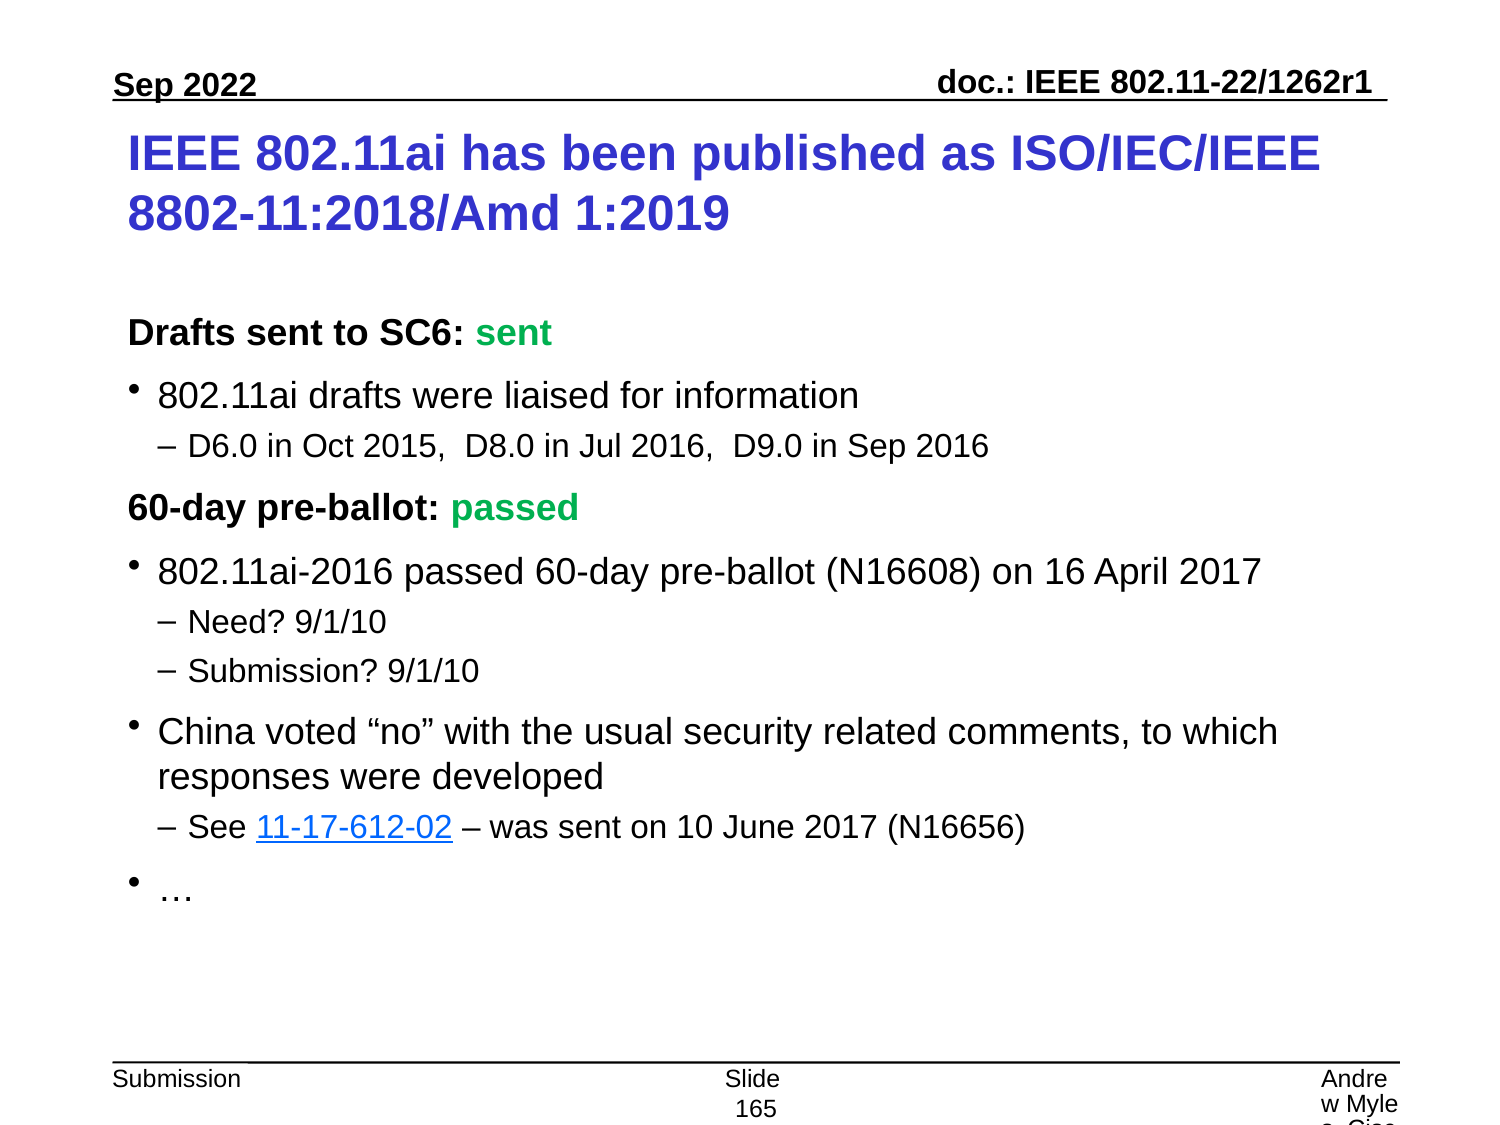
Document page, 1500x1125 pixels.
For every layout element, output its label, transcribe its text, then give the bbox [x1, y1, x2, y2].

list Drafts sent to SC6: sent 802.11ai drafts were liaised for information D6.0 in Oct 2015, D8.0 in Jul 2016, D9.0 in Sep 2016 60-day pre-ballot: passed 802.11ai-2016 passed 60-day pre-ballot (N16608) on 16 April 2017 Need? 9/1/10 Submission? 9/1/10 China voted “no” with the usual security related comments, to which responses were developed See 11-17-612-02 – was sent on 10 June 2017 (N16656) … [112, 299, 1388, 975]
title IEEE 802.11ai has been published as ISO/IEC/IEEE 8802-11:2018/Amd 1:2019 [112, 112, 1388, 288]
slide_number Slide 165 [709, 1061, 803, 1093]
footer Andrew Myles, Cisco [1320, 1061, 1402, 1093]
